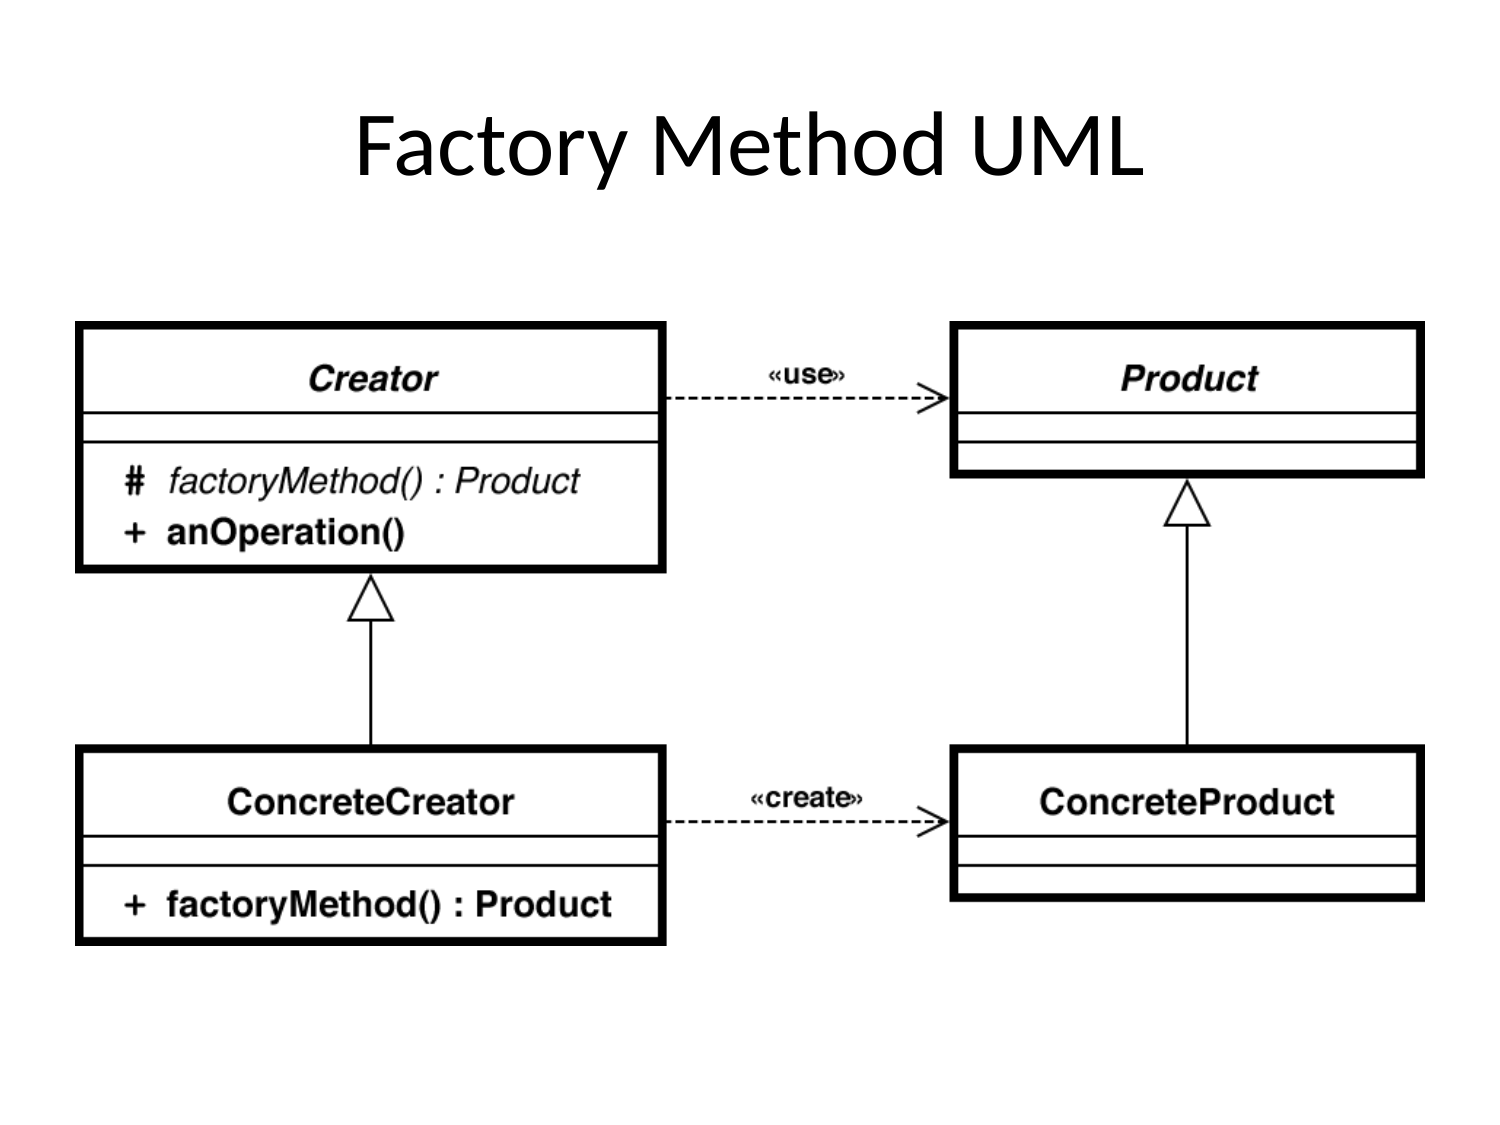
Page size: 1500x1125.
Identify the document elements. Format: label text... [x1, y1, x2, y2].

title Factory Method UML [75, 45, 1425, 233]
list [74, 262, 1426, 1006]
